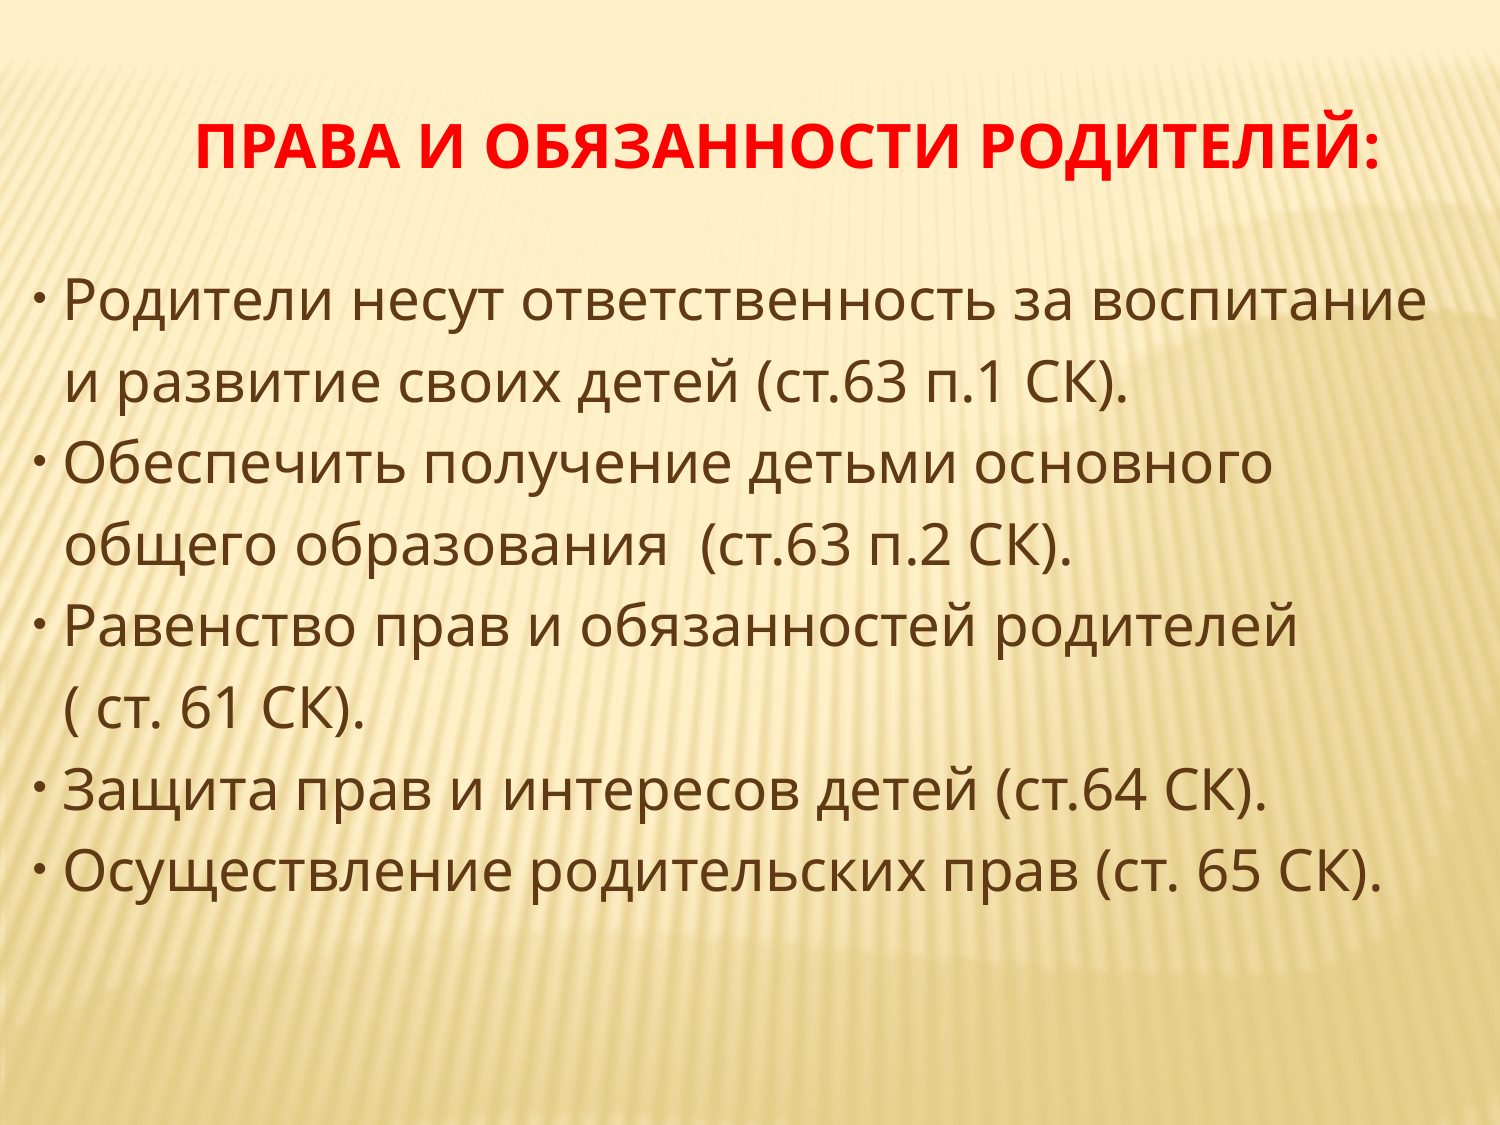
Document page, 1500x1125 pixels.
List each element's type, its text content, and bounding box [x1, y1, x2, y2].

title Права и обязанности родителей: [75, 75, 1500, 213]
list Родители несут ответственность за воспитание и развитие своих детей (ст.63 п.1 СК). Обеспечить получение детьми основного общего образования (ст.63 п.2 СК). Равенство прав и обязанностей родителей ( ст. 61 СК). Защита прав и интересов детей (ст.64 СК). Осуществление родительских прав (ст. 65 СК). [17, 254, 1500, 998]
